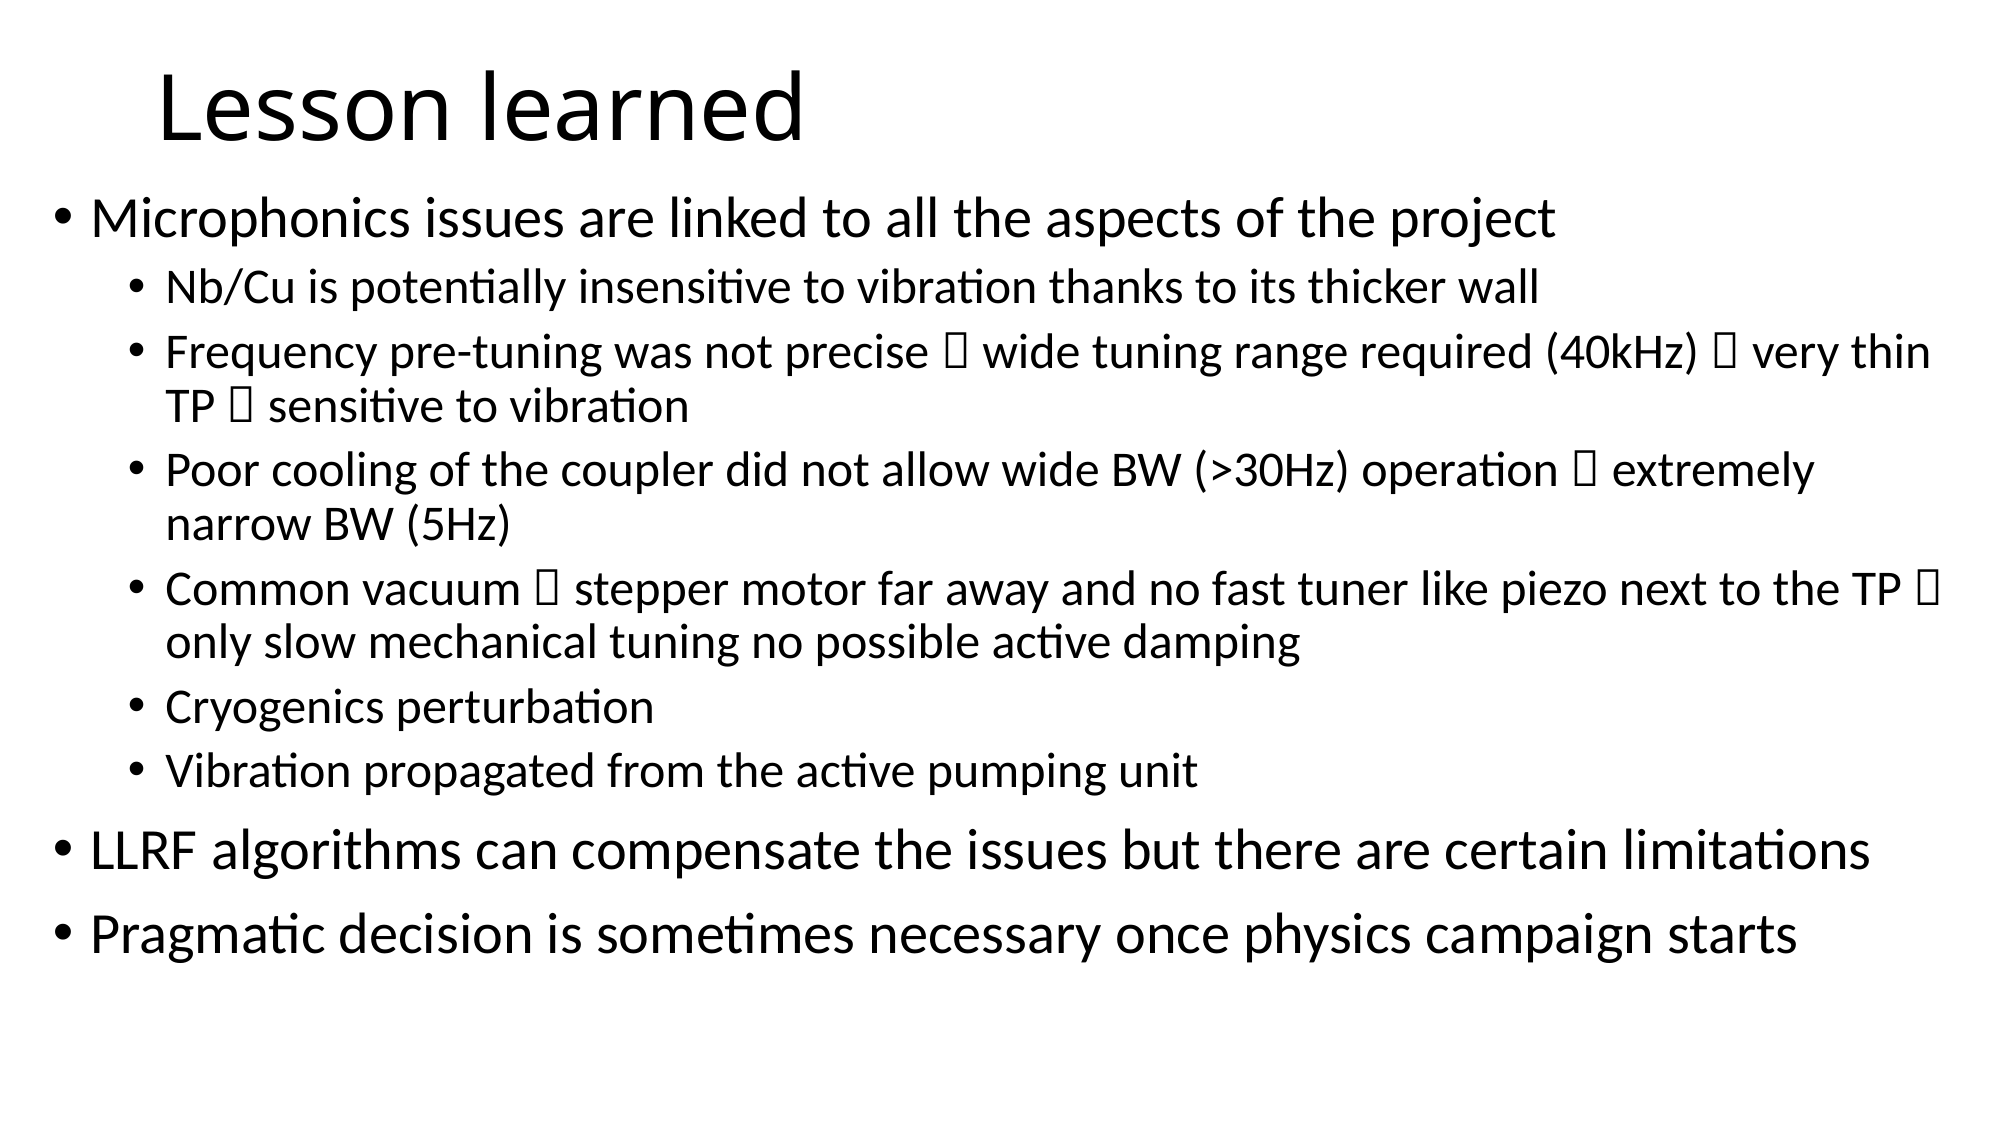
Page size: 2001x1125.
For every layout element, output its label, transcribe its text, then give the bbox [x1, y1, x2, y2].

list Microphonics issues are linked to all the aspects of the project Nb/Cu is potentially insensitive to vibration thanks to its thicker wall Frequency pre-tuning was not precise  wide tuning range required (40kHz)  very thin TP  sensitive to vibration Poor cooling of the coupler did not allow wide BW (>30Hz) operation  extremely narrow BW (5Hz) Common vacuum  stepper motor far away and no fast tuner like piezo next to the TP  only slow mechanical tuning no possible active damping Cryogenics perturbation Vibration propagated from the active pumping unit LLRF algorithms can compensate the issues but there are certain limitations Pragmatic decision is sometimes necessary once physics campaign starts [37, 179, 1967, 1087]
title Lesson learned [139, 26, 1865, 179]
